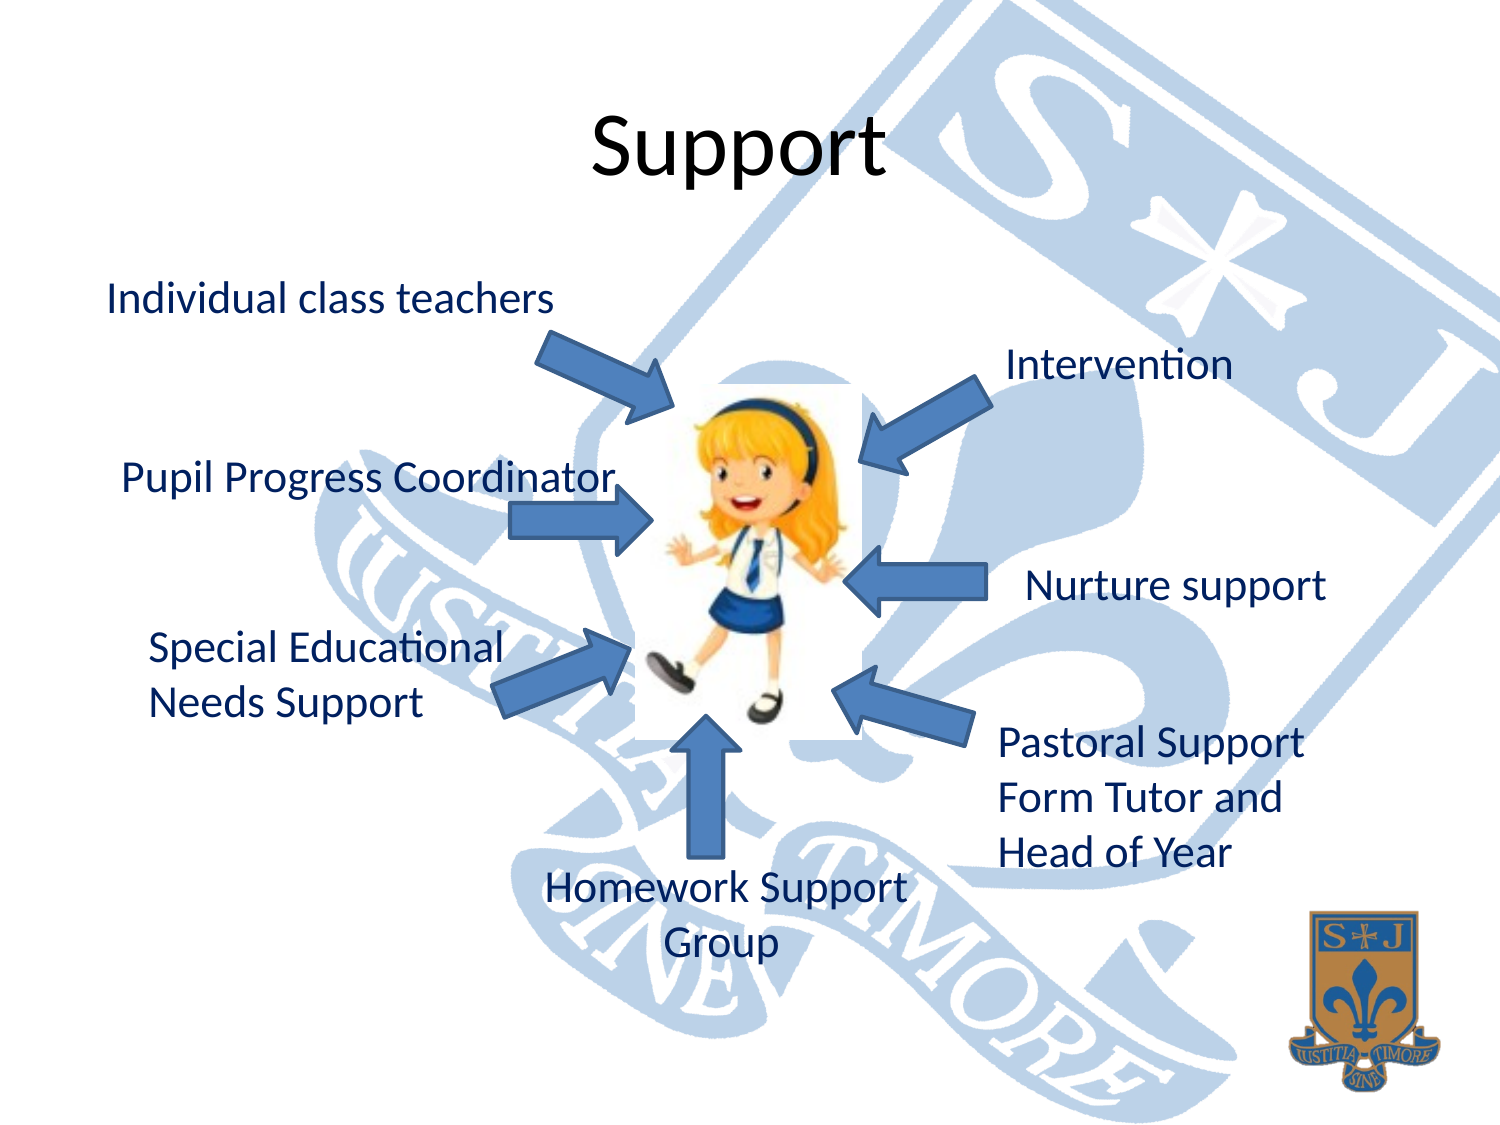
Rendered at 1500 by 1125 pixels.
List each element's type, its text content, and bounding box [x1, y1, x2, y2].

text_box [571, 338, 667, 408]
text_box [669, 748, 743, 860]
text_box Nurture support [1009, 546, 1353, 672]
text_box Special Educational Needs Support [133, 609, 520, 790]
text_box [866, 374, 990, 477]
text_box Individual class teachers [91, 259, 571, 385]
text_box [866, 544, 989, 619]
text_box [507, 483, 630, 557]
text_box Pupil Progress Coordinator [106, 439, 630, 510]
text_box Homework Support Group [529, 849, 924, 1030]
picture [17, 0, 1500, 1125]
title Support [75, 45, 1425, 233]
text_box Intervention [990, 325, 1481, 451]
text_box [624, 410, 630, 426]
text_box [489, 627, 630, 720]
text_box [866, 664, 977, 749]
text_box Pastoral Support Form Tutor and Head of Year [982, 704, 1321, 939]
